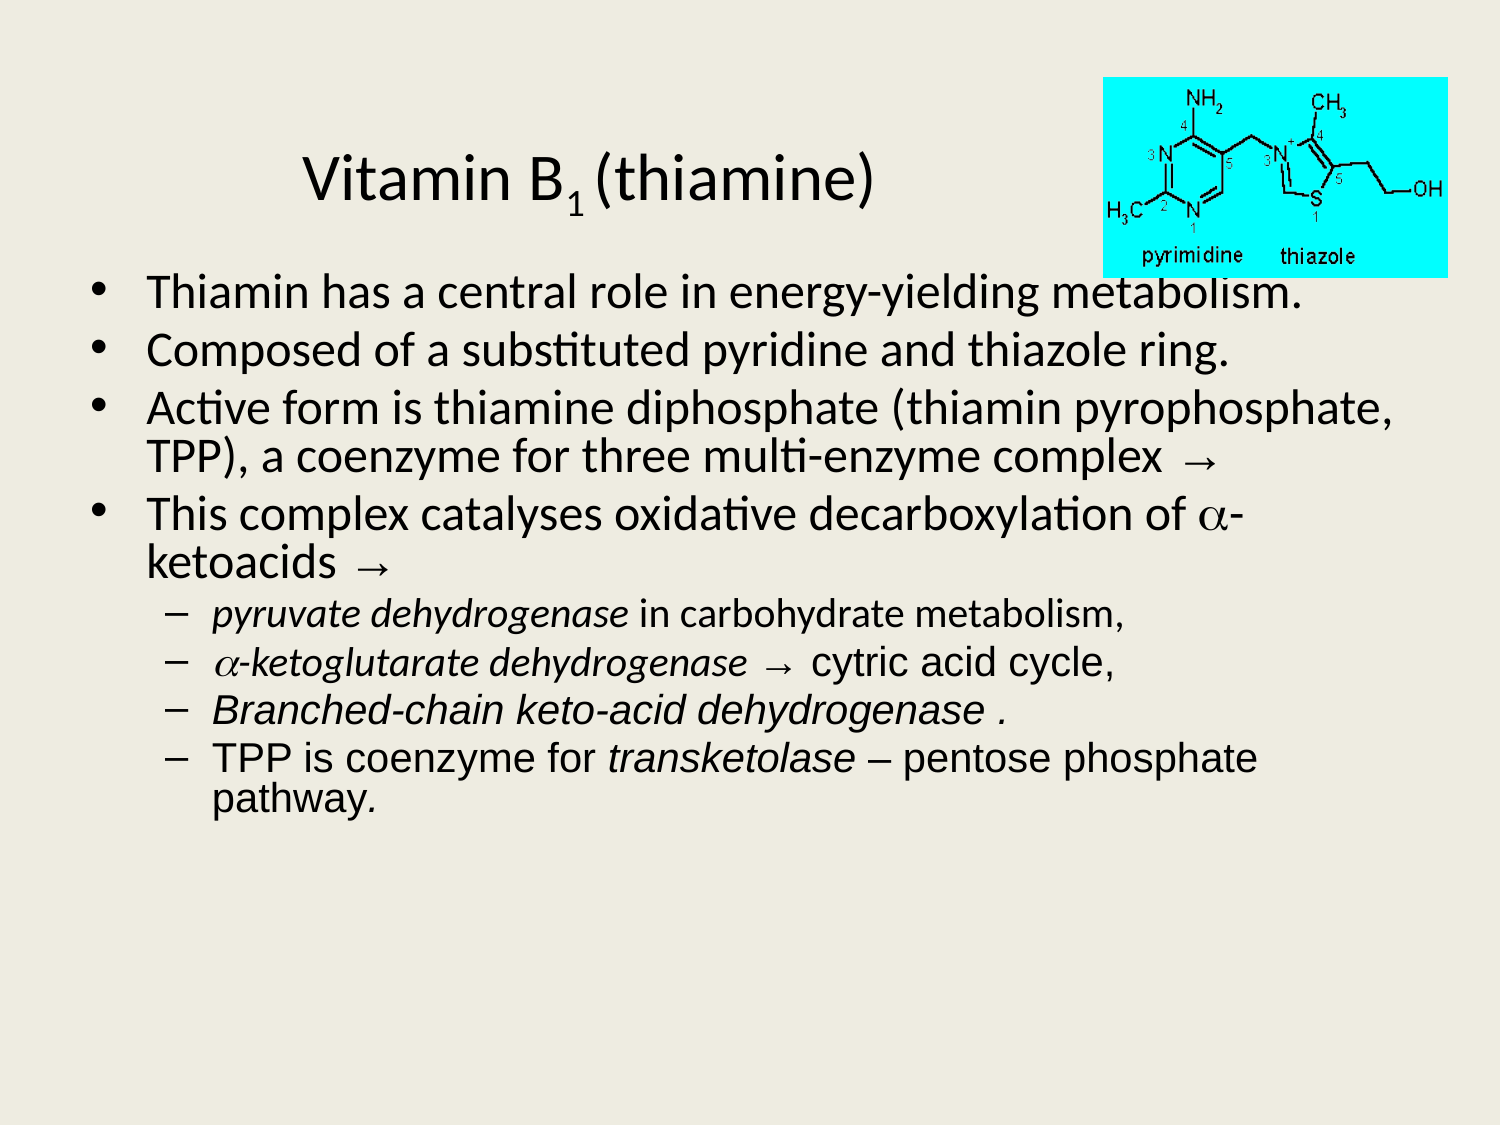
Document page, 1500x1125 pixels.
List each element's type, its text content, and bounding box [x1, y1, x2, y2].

list Thiamin has a central role in energy-yielding metabolism. Composed of a substituted pyridine and thiazole ring. Active form is thiamine diphosphate (thiamin pyrophosphate, TPP), a coenzyme for three multi-enzyme complex → This complex catalyses oxidative decarboxylation of a-ketoacids → pyruvate dehydrogenase in carbohydrate metabolism, a-ketoglutarate dehydrogenase → cytric acid cycle, Branched-chain keto-acid dehydrogenase . TPP is coenzyme for transketolase – pentose phosphate pathway. [75, 262, 1425, 1005]
title Vitamin B1 (thiamine) [75, 45, 1105, 233]
picture [1104, 77, 1448, 278]
